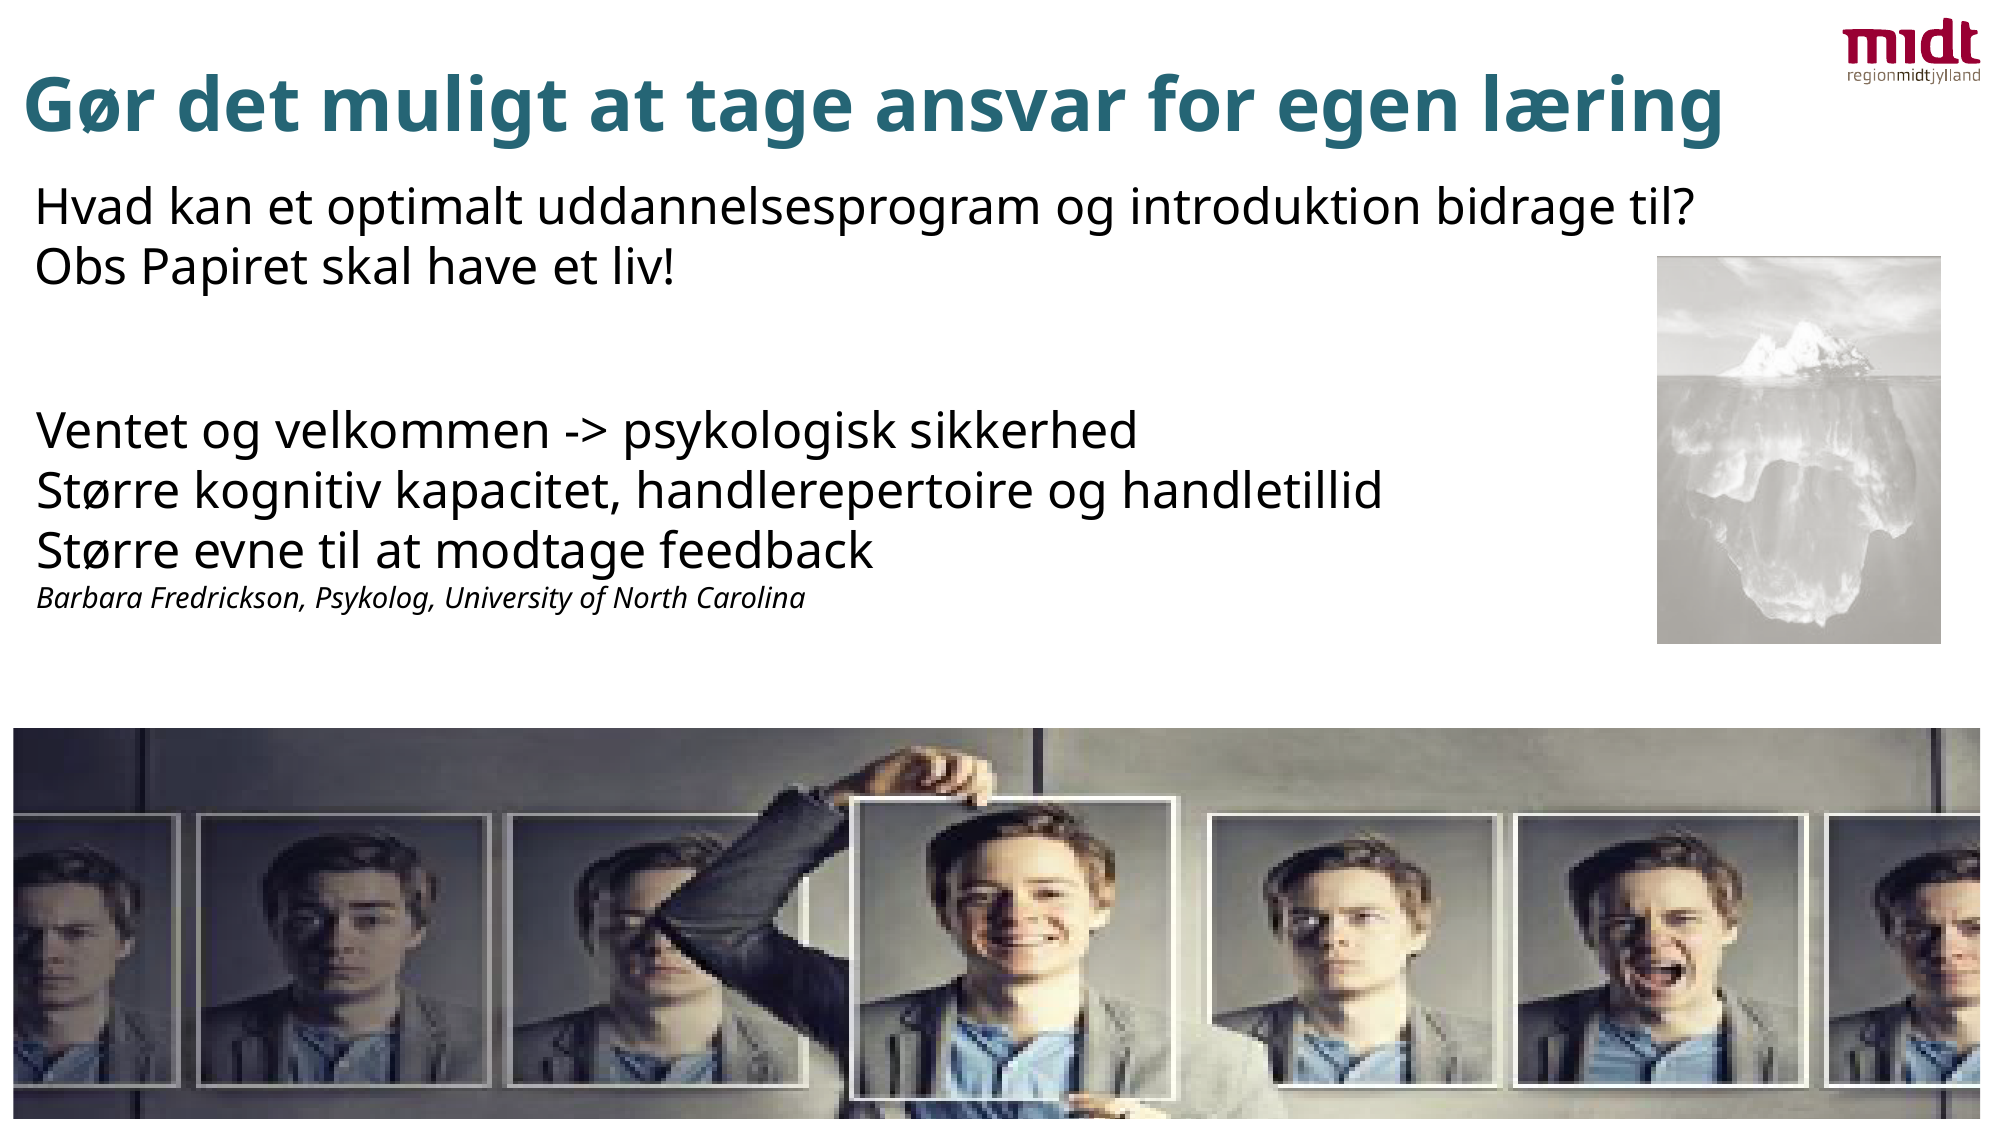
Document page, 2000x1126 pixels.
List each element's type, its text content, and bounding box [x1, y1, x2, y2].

text_box Hvad kan et optimalt uddannelsesprogram og introduktion bidrage til? Obs Papiret skal have et liv! [19, 167, 1933, 423]
picture [12, 728, 1981, 1120]
picture [1656, 256, 1941, 644]
text_box Ventet og velkommen -> psykologisk sikkerhed Større kognitiv kapacitet, handlerepertoire og handletillid Større evne til at modtage feedback Barbara Fredrickson, Psykolog, University of North Carolina [21, 391, 1651, 622]
text_box Gør det muligt at tage ansvar for egen læring [7, 66, 1969, 150]
